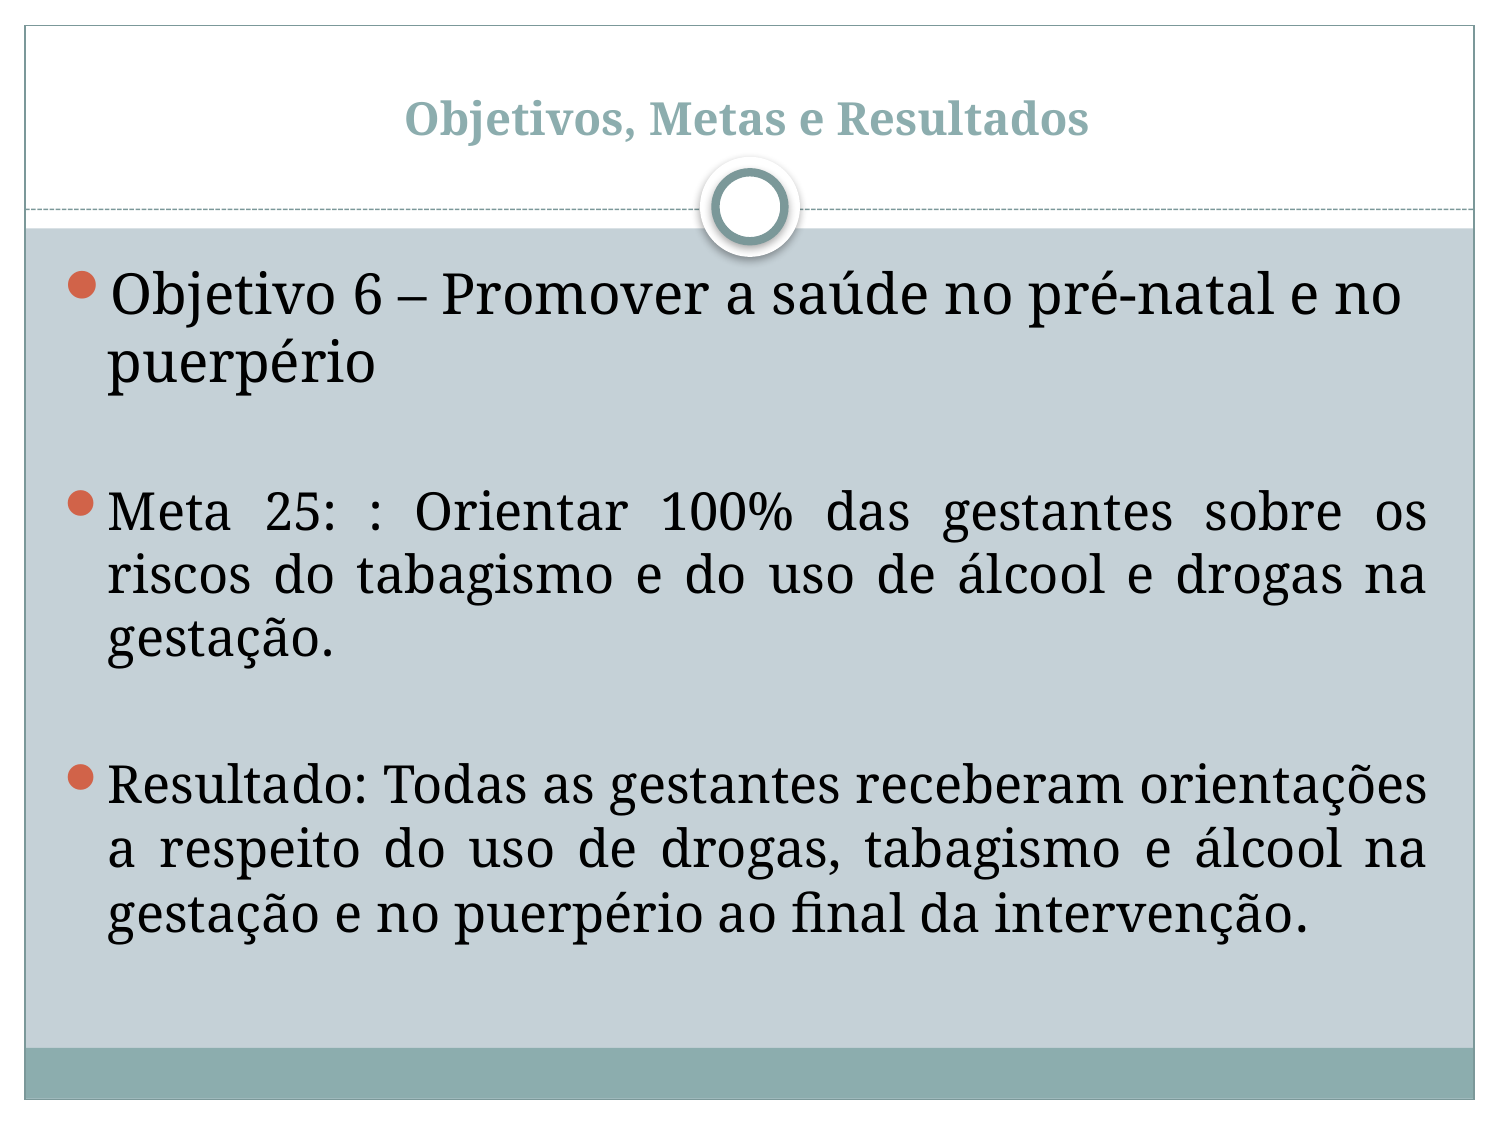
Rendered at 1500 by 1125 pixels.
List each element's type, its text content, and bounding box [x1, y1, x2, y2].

list Objetivo 6 – Promover a saúde no pré-natal e no puerpério Meta 25: : Orientar 100% das gestantes sobre os riscos do tabagismo e do uso de álcool e drogas na gestação. Resultado: Todas as gestantes receberam orientações a respeito do uso de drogas, tabagismo e álcool na gestação e no puerpério ao final da intervenção. [49, 250, 1445, 1001]
title Objetivos, Metas e Resultados [46, 82, 1447, 207]
